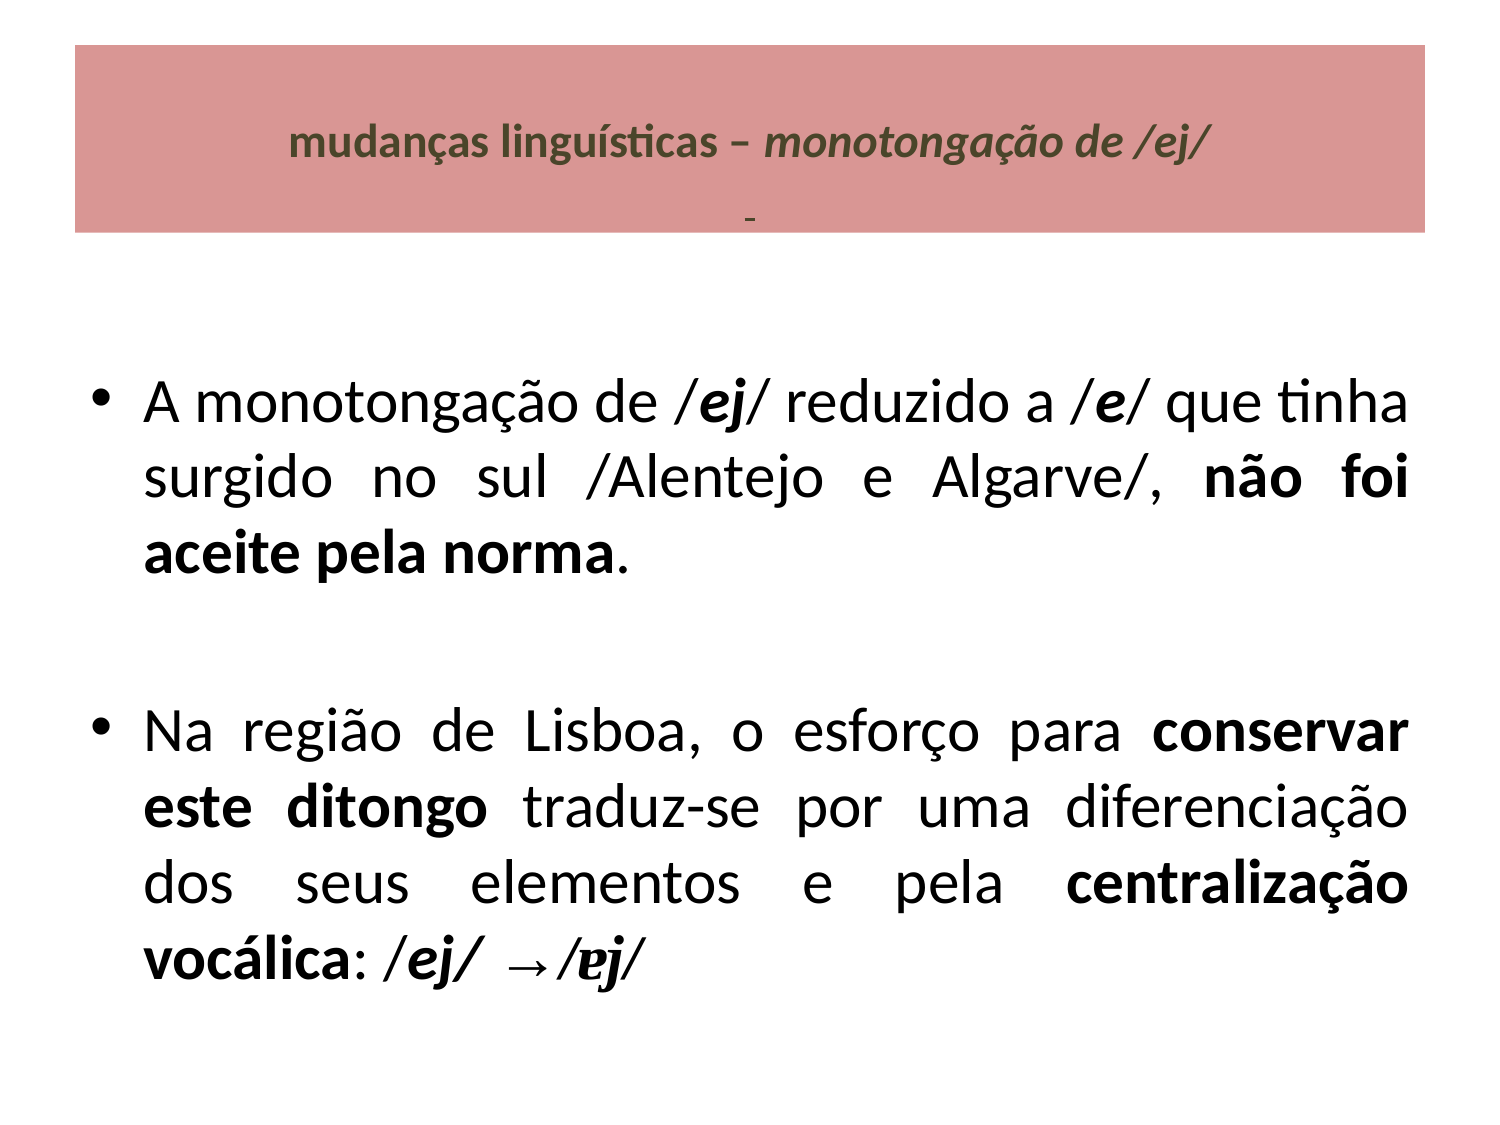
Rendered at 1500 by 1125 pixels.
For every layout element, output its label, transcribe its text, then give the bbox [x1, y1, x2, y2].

list A monotongação de /ej/ reduzido a /e/ que tinha surgido no sul /Alentejo e Algarve/, não foi aceite pela norma. Na região de Lisboa, o esforço para conservar este ditongo traduz-se por uma diferenciação dos seus elementos e pela centralização vocálica: /ej/ →/ɐj/ [75, 262, 1425, 1005]
title mudanças linguísticas – monotongação de /ej/ [75, 45, 1425, 233]
